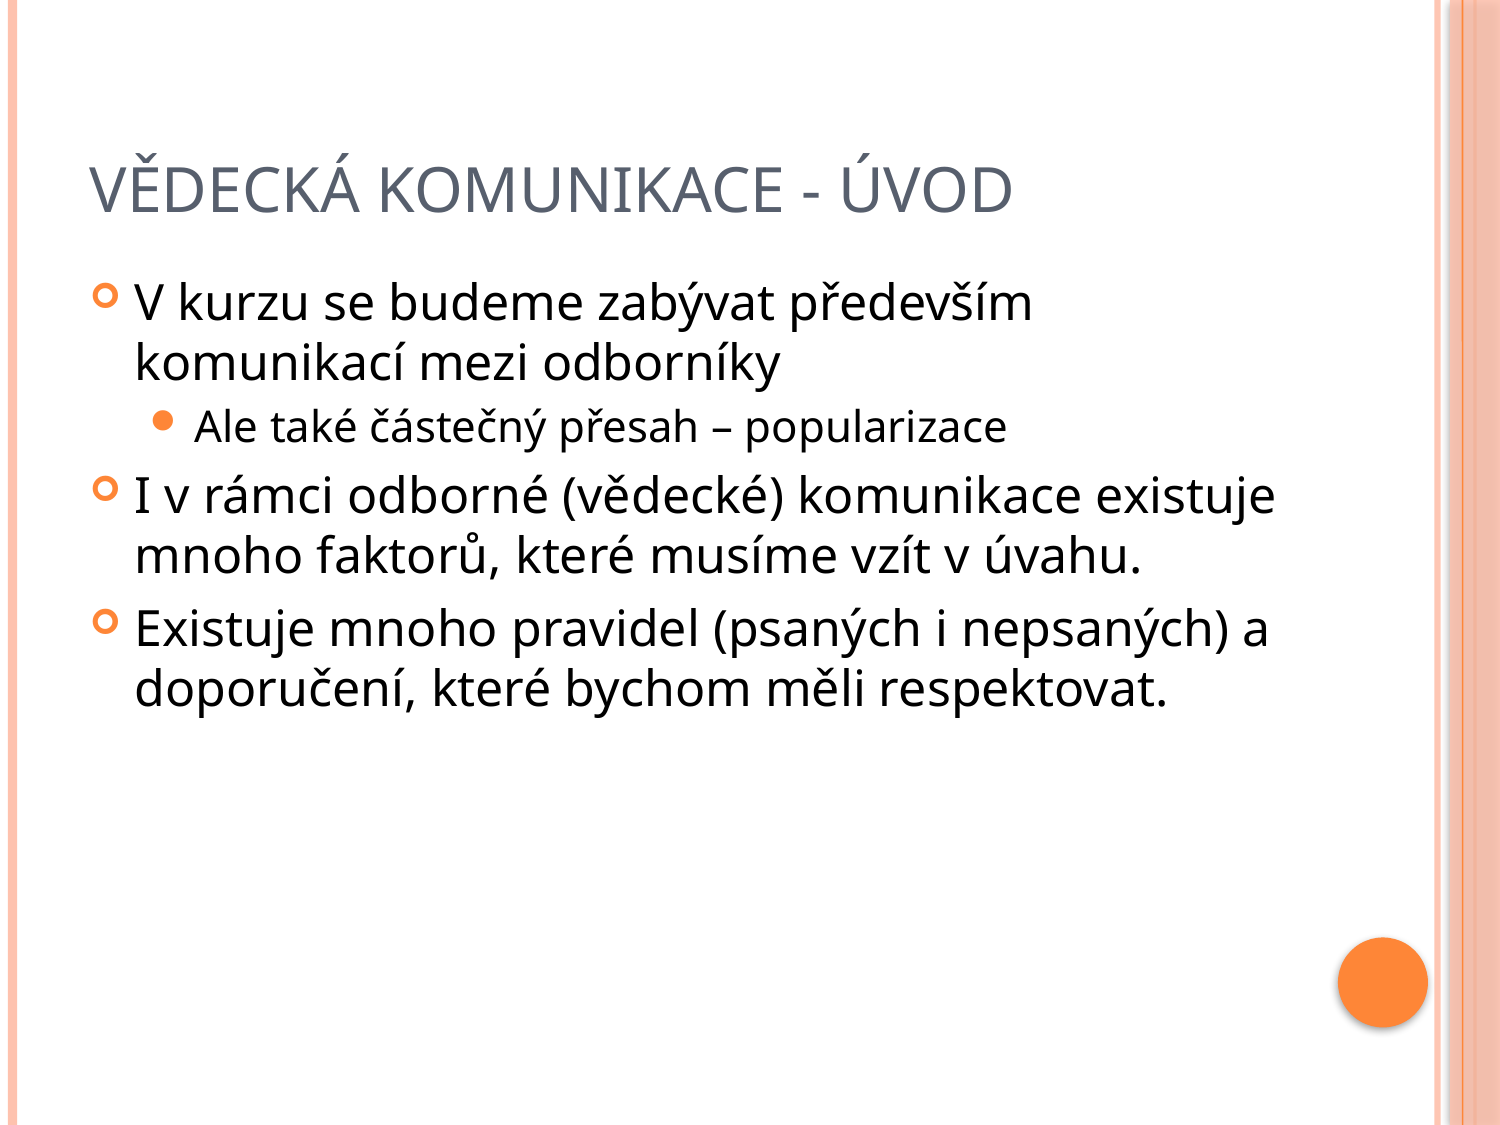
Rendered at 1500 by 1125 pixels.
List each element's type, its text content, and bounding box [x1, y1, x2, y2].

list V kurzu se budeme zabývat především komunikací mezi odborníky Ale také částečný přesah – popularizace I v rámci odborné (vědecké) komunikace existuje mnoho faktorů, které musíme vzít v úvahu. Existuje mnoho pravidel (psaných i nepsaných) a doporučení, které bychom měli respektovat. [75, 262, 1300, 1062]
title Vědecká komunikace - úvod [75, 45, 1300, 233]
